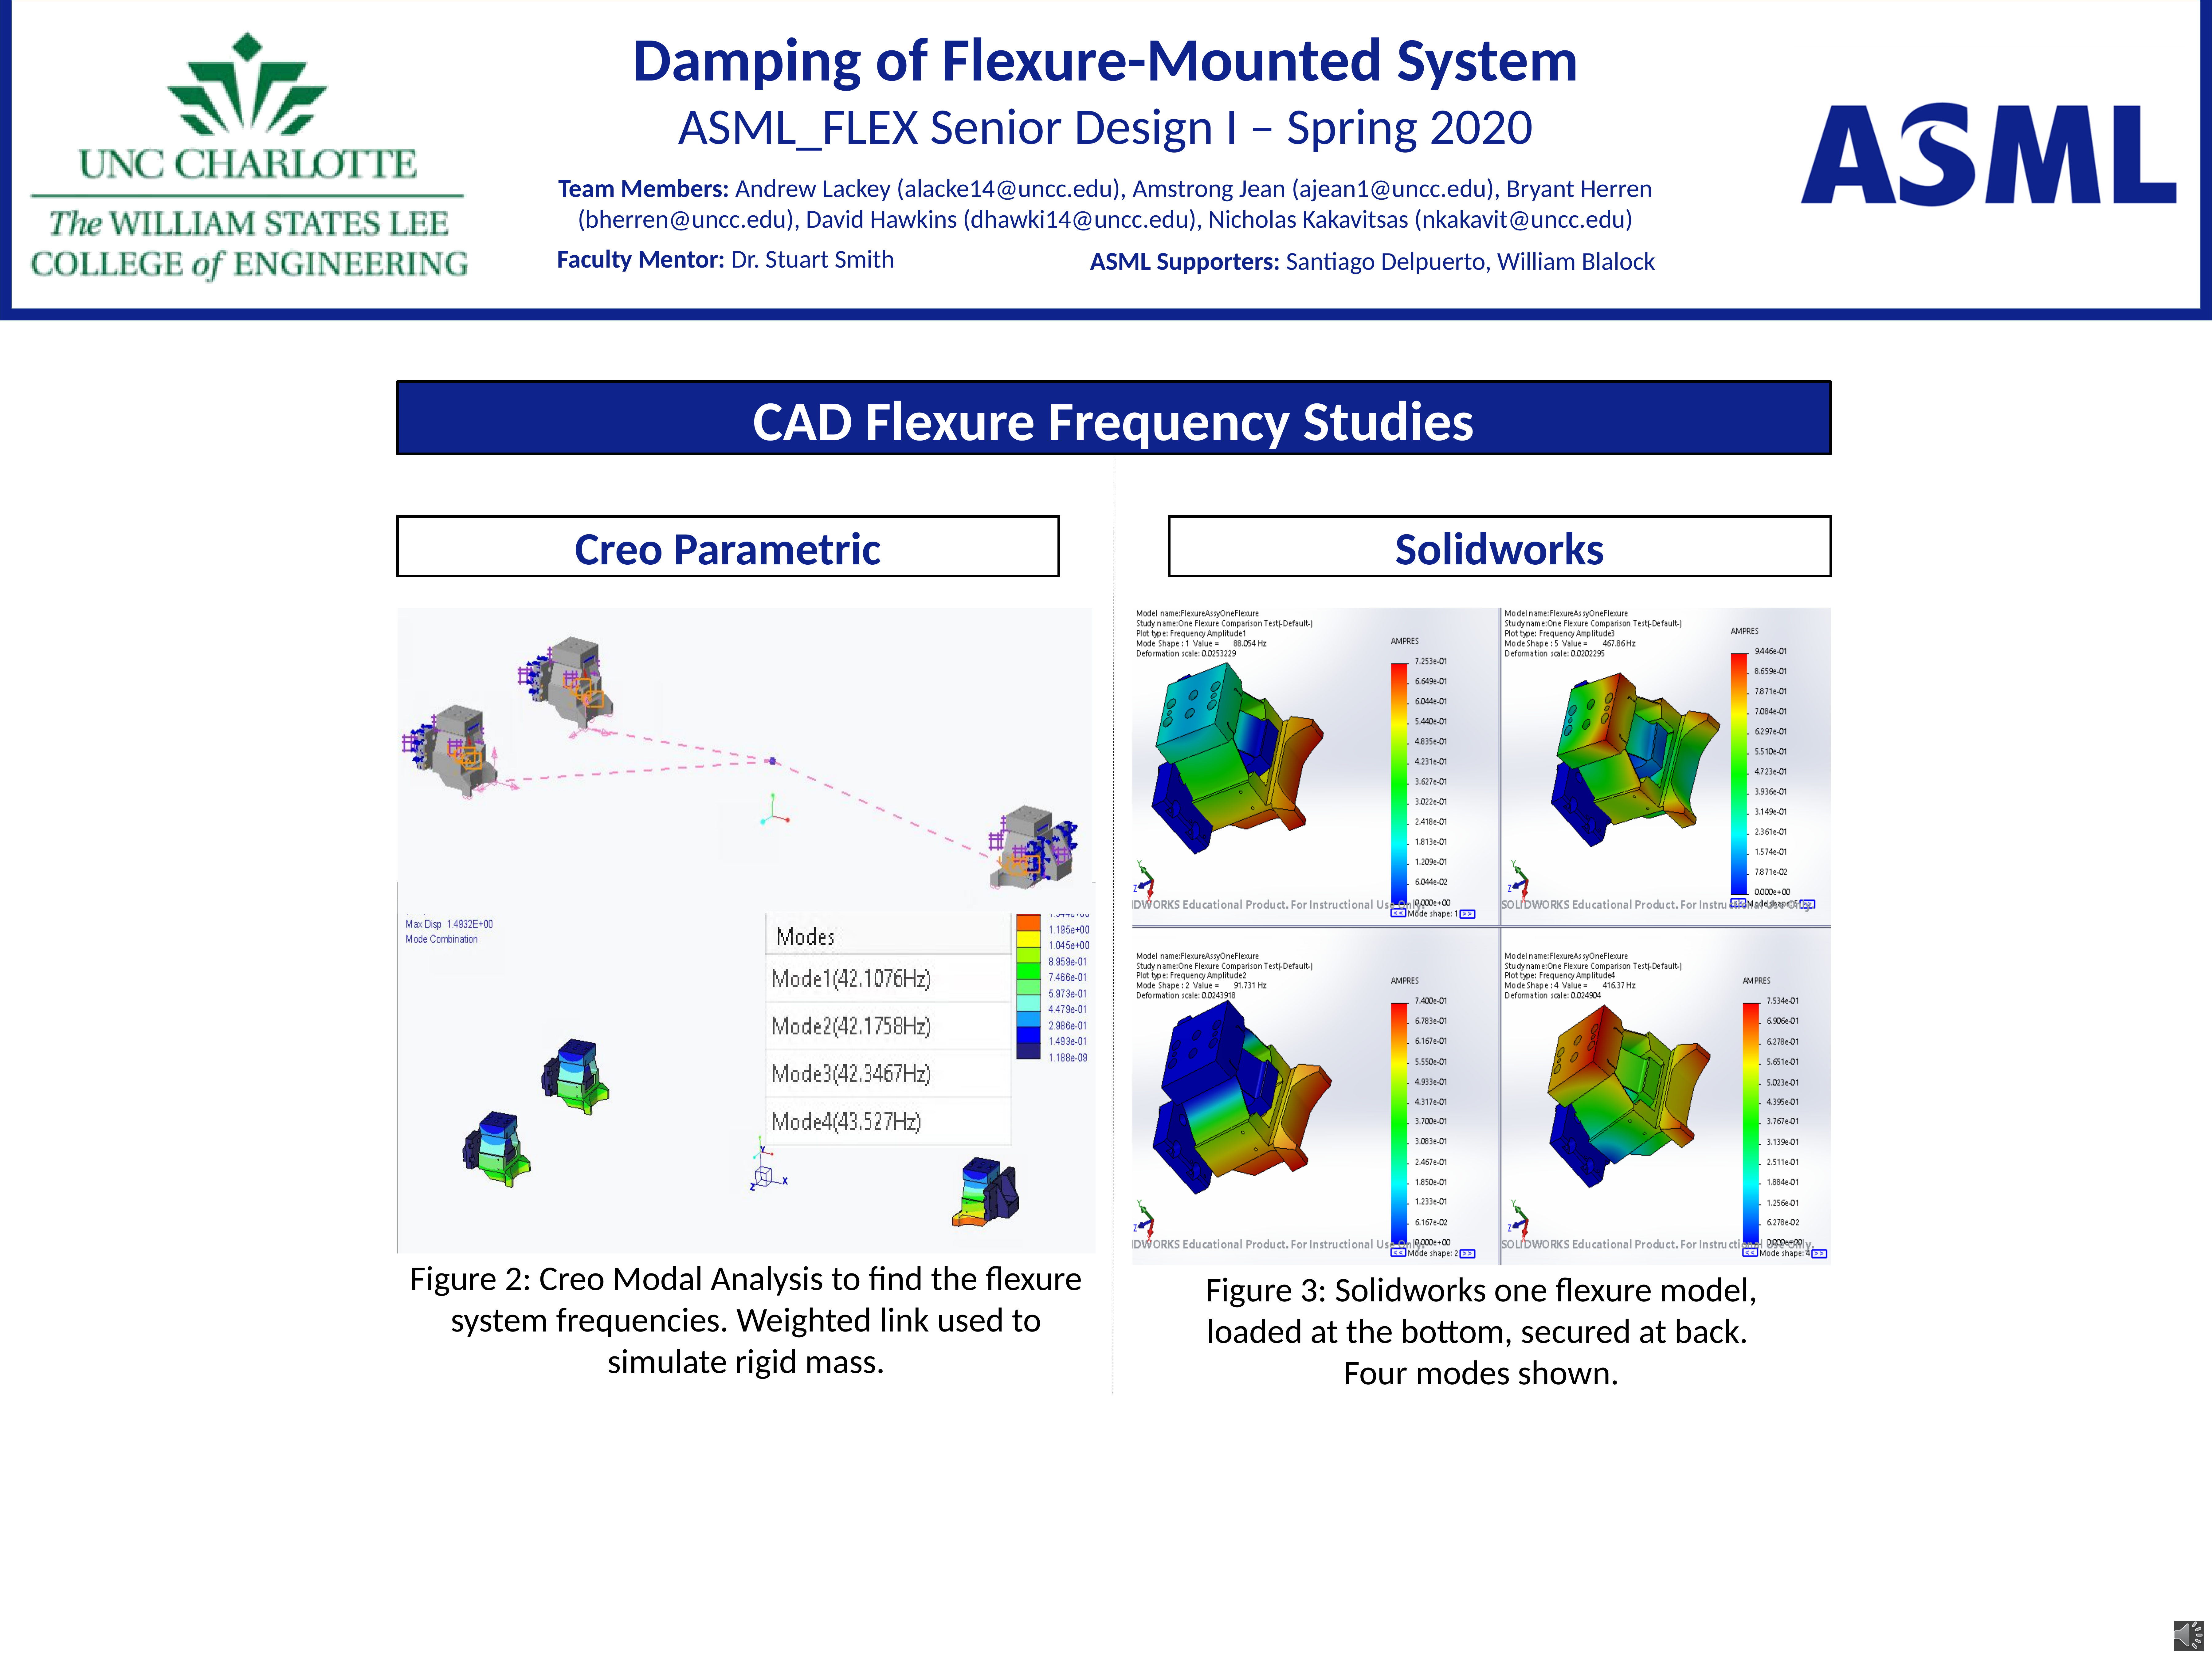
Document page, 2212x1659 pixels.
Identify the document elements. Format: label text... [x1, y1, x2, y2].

text_box Figure 3: Solidworks one flexure model, loaded at the bottom, secured at back. Four modes shown. [1168, 1267, 1795, 1394]
picture [1132, 608, 1831, 1265]
picture [2173, 1620, 2205, 1652]
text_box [397, 608, 1096, 1253]
text_box Figure 2: Creo Modal Analysis to find the flexure system frequencies. Weighted link used to simulate rigid mass. [403, 1256, 1090, 1382]
text_box Solidworks [1169, 516, 1831, 576]
text_box Creo Parametric [397, 516, 1059, 576]
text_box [1113, 454, 1114, 1395]
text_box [0, 0, 2212, 320]
text_box CAD Flexure Frequency Studies [397, 382, 1831, 454]
